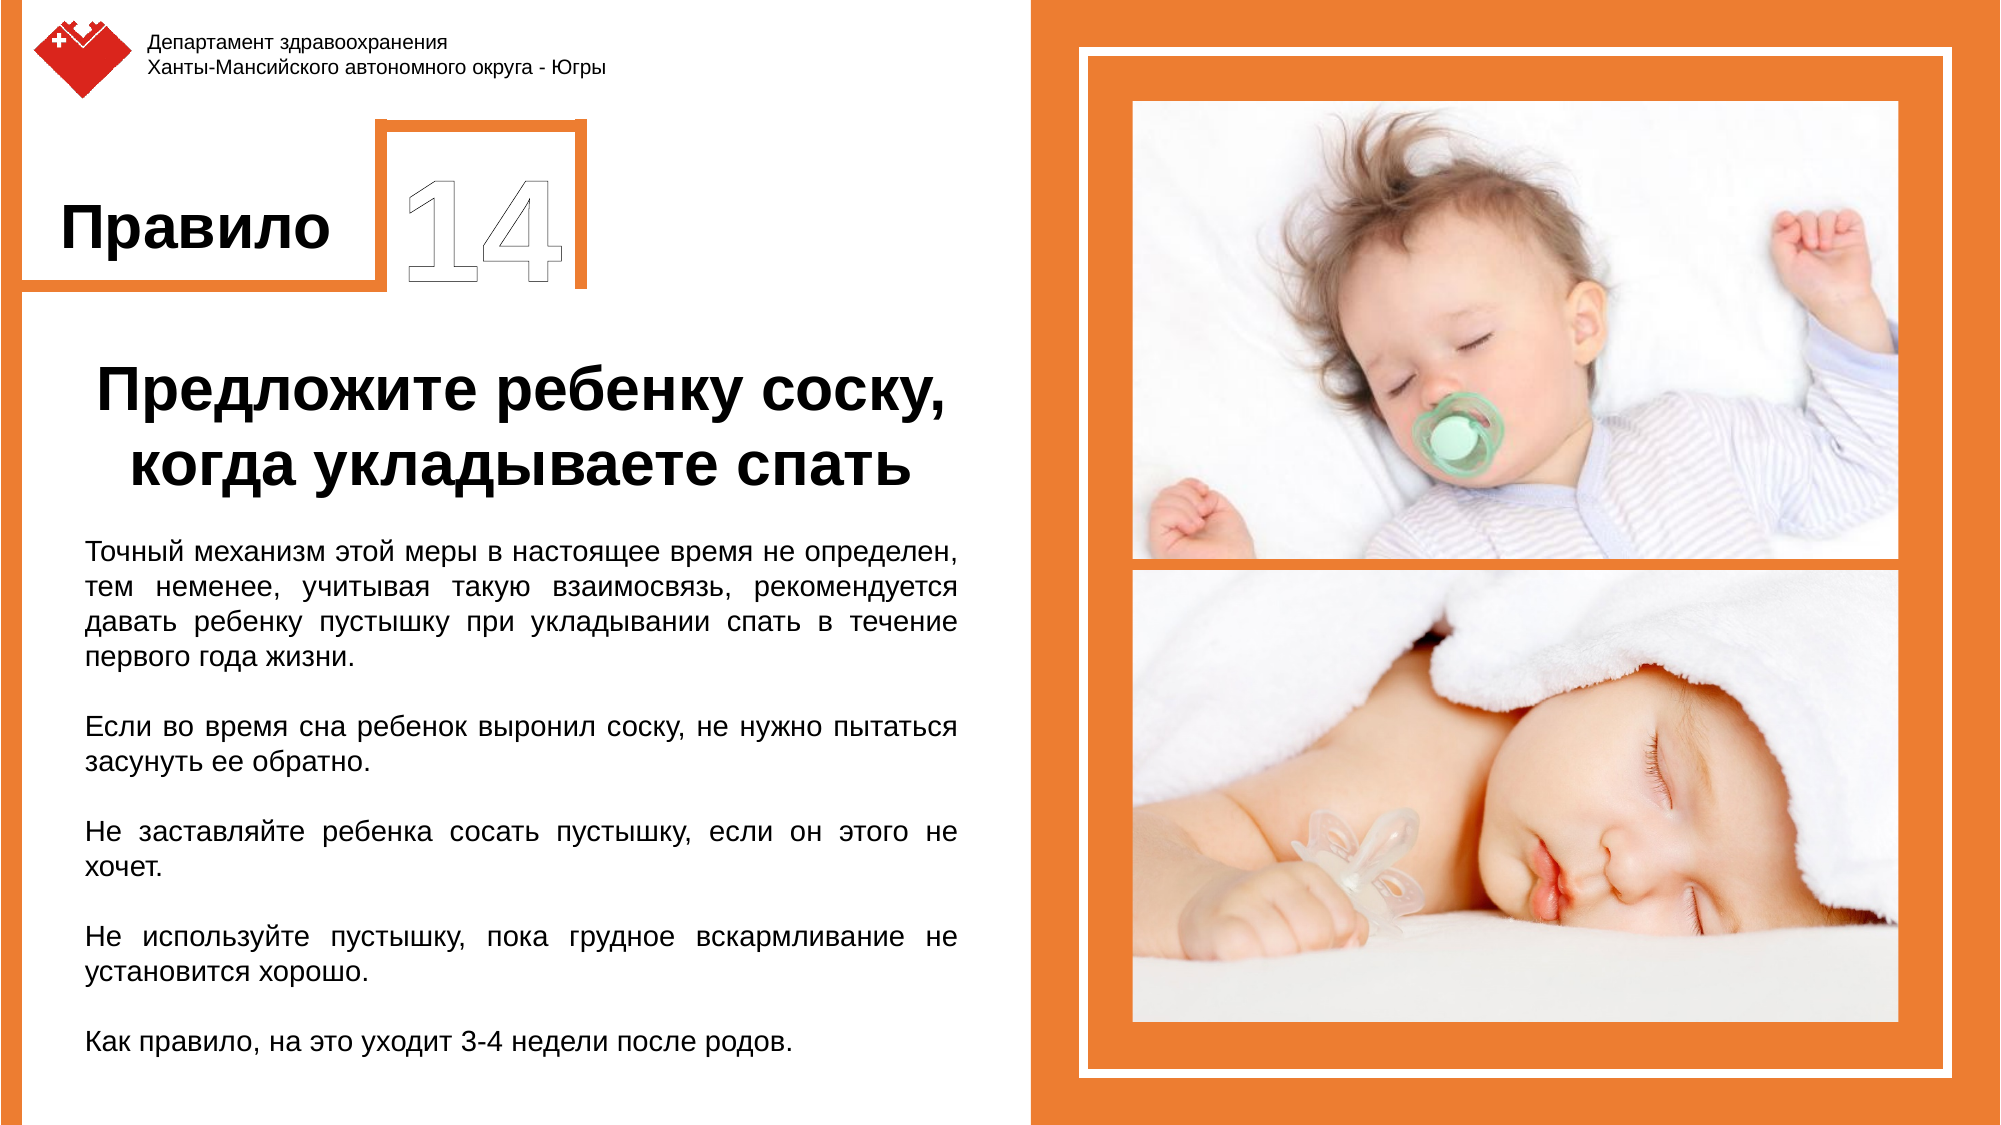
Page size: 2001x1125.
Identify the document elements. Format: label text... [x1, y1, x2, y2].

picture [31, 20, 134, 100]
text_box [1030, 0, 2000, 1125]
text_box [11, 0, 581, 1125]
text_box Департамент здравоохранения Ханты-Мансийского автономного округа - Югры [581, 21, 962, 86]
picture [1132, 101, 1899, 559]
text_box Предложите ребенку соску, когда укладываете спать Точный механизм этой меры в настоящее время не определен, тем неменее, учитывая такую взаимосвязь, рекомендуется давать ребенку пустышку при укладывании спать в течение первого года жизни. Если во время сна ребенок выронил соску, не нужно пытаться засунуть ее обратно. Не заставляйте ребенка сосать пустышку, если он этого не хочет. Не используйте пустышку, пока грудное вскармливание не установится хорошо. Как правило, на это уходит 3-4 недели после родов. [581, 340, 974, 1065]
picture [1132, 570, 1899, 1023]
